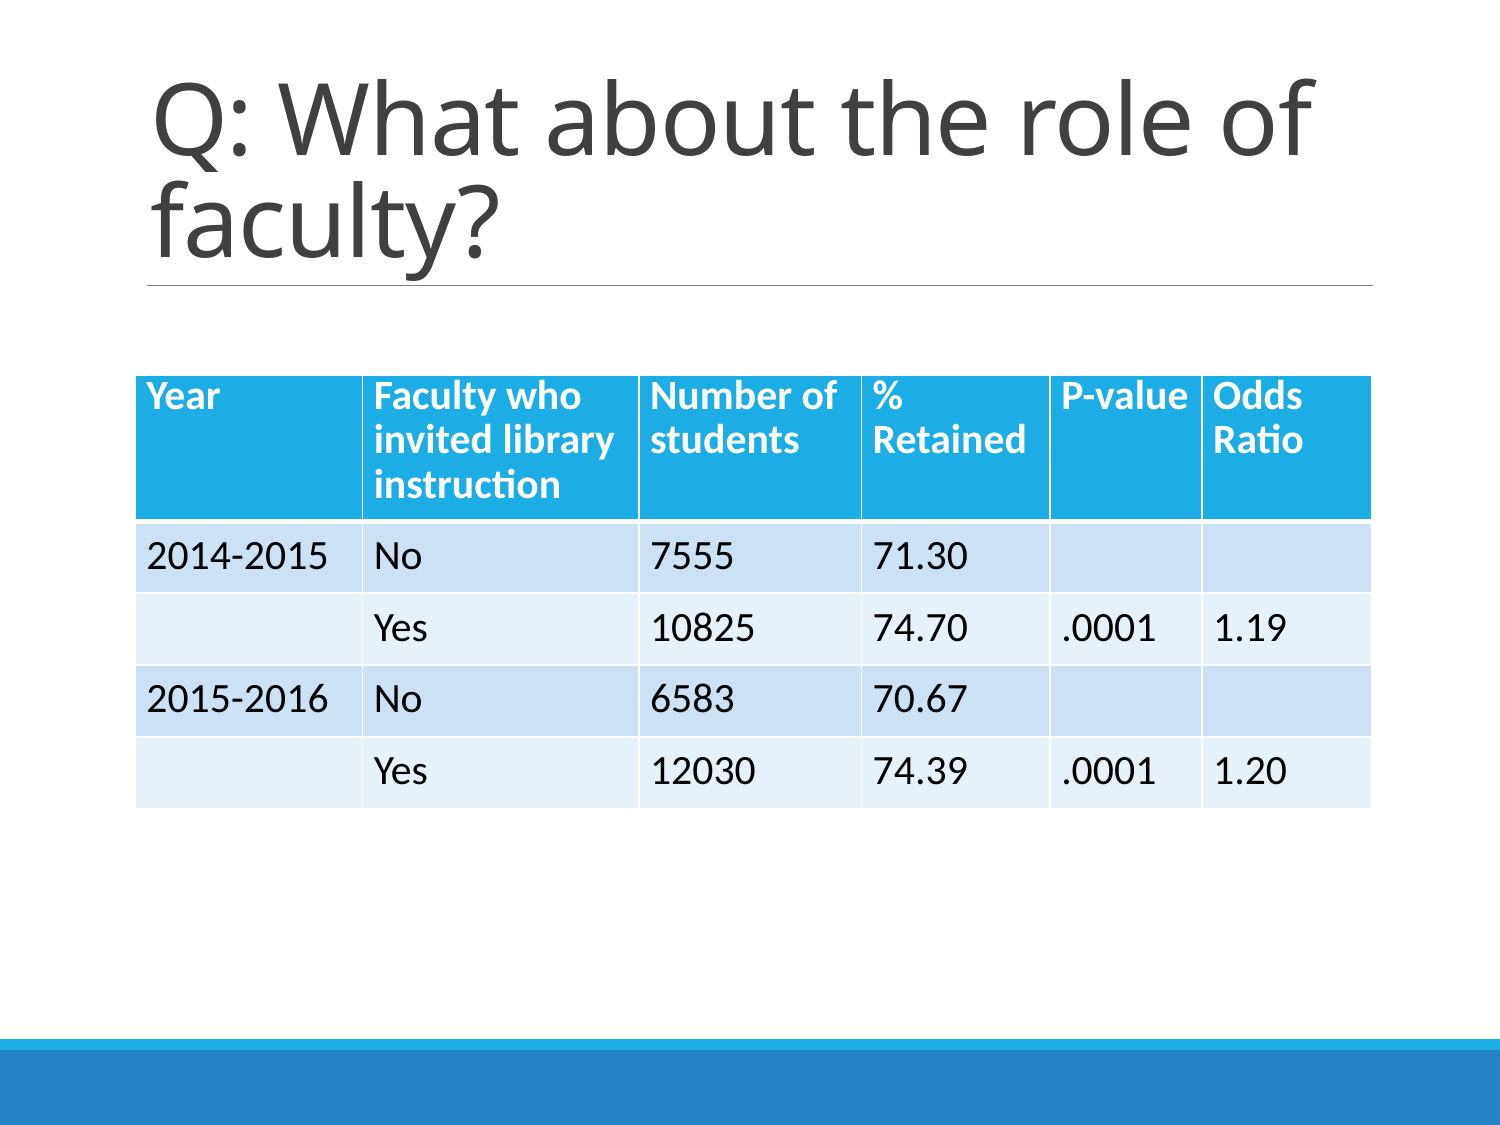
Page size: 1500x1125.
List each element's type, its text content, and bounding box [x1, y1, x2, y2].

table_header % Retained [862, 376, 1049, 519]
table_cell 74.70 [862, 594, 1049, 664]
table_cell Yes [363, 738, 638, 808]
table_cell 6583 [640, 666, 861, 736]
title Q: What about the role of faculty? [135, 47, 1373, 285]
table_header P-value [1051, 376, 1201, 519]
table_header Year [136, 376, 362, 519]
table_cell No [363, 666, 638, 736]
table_cell 1.19 [1203, 594, 1371, 664]
table_cell 12030 [640, 738, 861, 808]
table_cell .0001 [1051, 738, 1201, 808]
table_cell [1051, 666, 1201, 736]
table_cell 7555 [640, 524, 861, 592]
table_cell [136, 738, 362, 808]
table_cell [136, 594, 362, 664]
table_cell [1051, 524, 1201, 592]
table_cell [1203, 524, 1371, 592]
table_header Odds Ratio [1203, 376, 1371, 519]
table_cell Yes [363, 594, 638, 664]
table_cell 71.30 [862, 524, 1049, 592]
table_header Faculty who invited library instruction [363, 376, 638, 519]
table_cell No [363, 524, 638, 592]
table_cell 70.67 [862, 666, 1049, 736]
table_cell 1.20 [1203, 738, 1371, 808]
table_cell 2015-2016 [136, 666, 362, 736]
table_cell 10825 [640, 594, 861, 664]
table_cell 2014-2015 [136, 524, 362, 592]
table_cell .0001 [1051, 594, 1201, 664]
table_cell [1203, 666, 1371, 736]
table_header Number of students [640, 376, 861, 519]
table_cell 74.39 [862, 738, 1049, 808]
